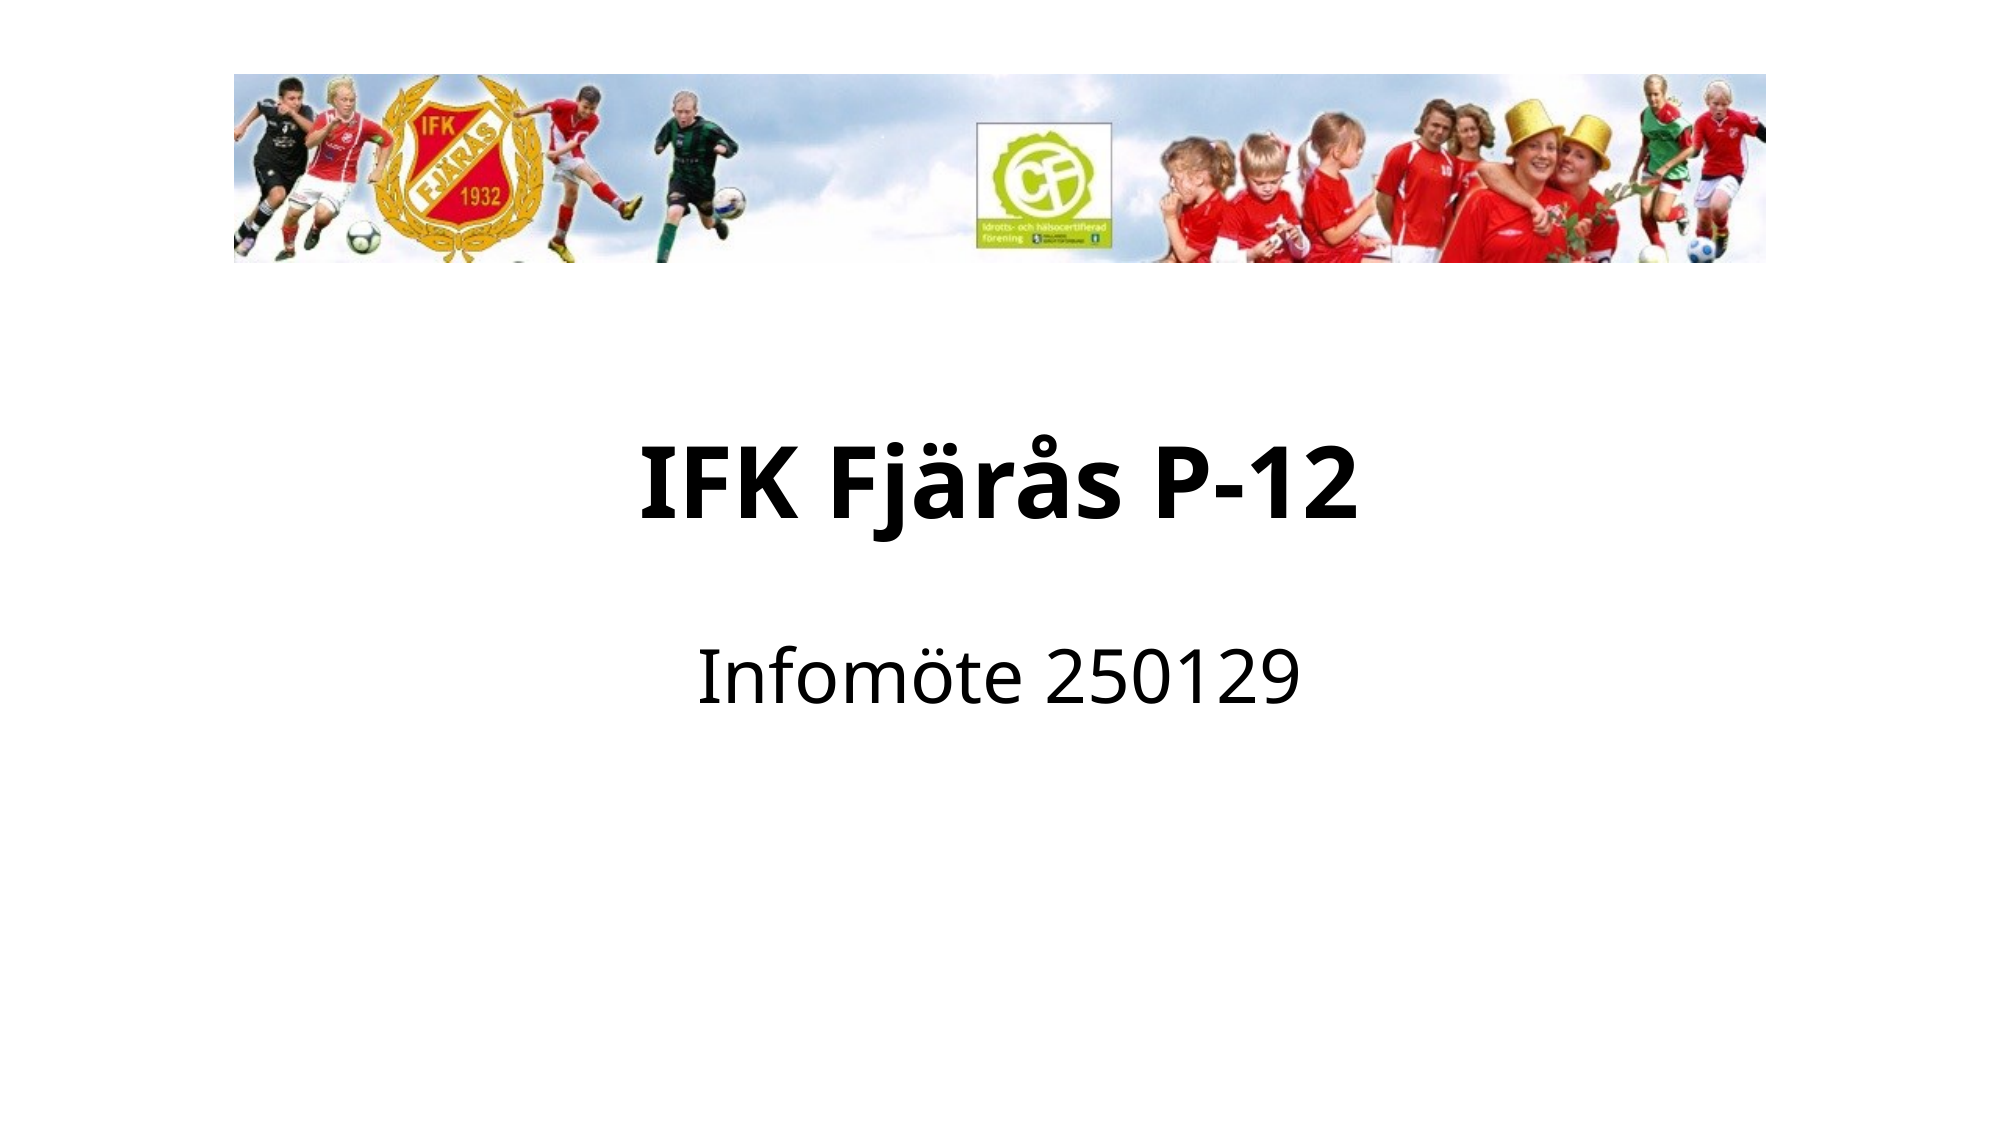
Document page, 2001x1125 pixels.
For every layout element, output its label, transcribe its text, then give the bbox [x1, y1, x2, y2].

picture [234, 74, 1766, 263]
title IFK Fjärås P-12 Infomöte 250129 [137, 424, 1863, 796]
